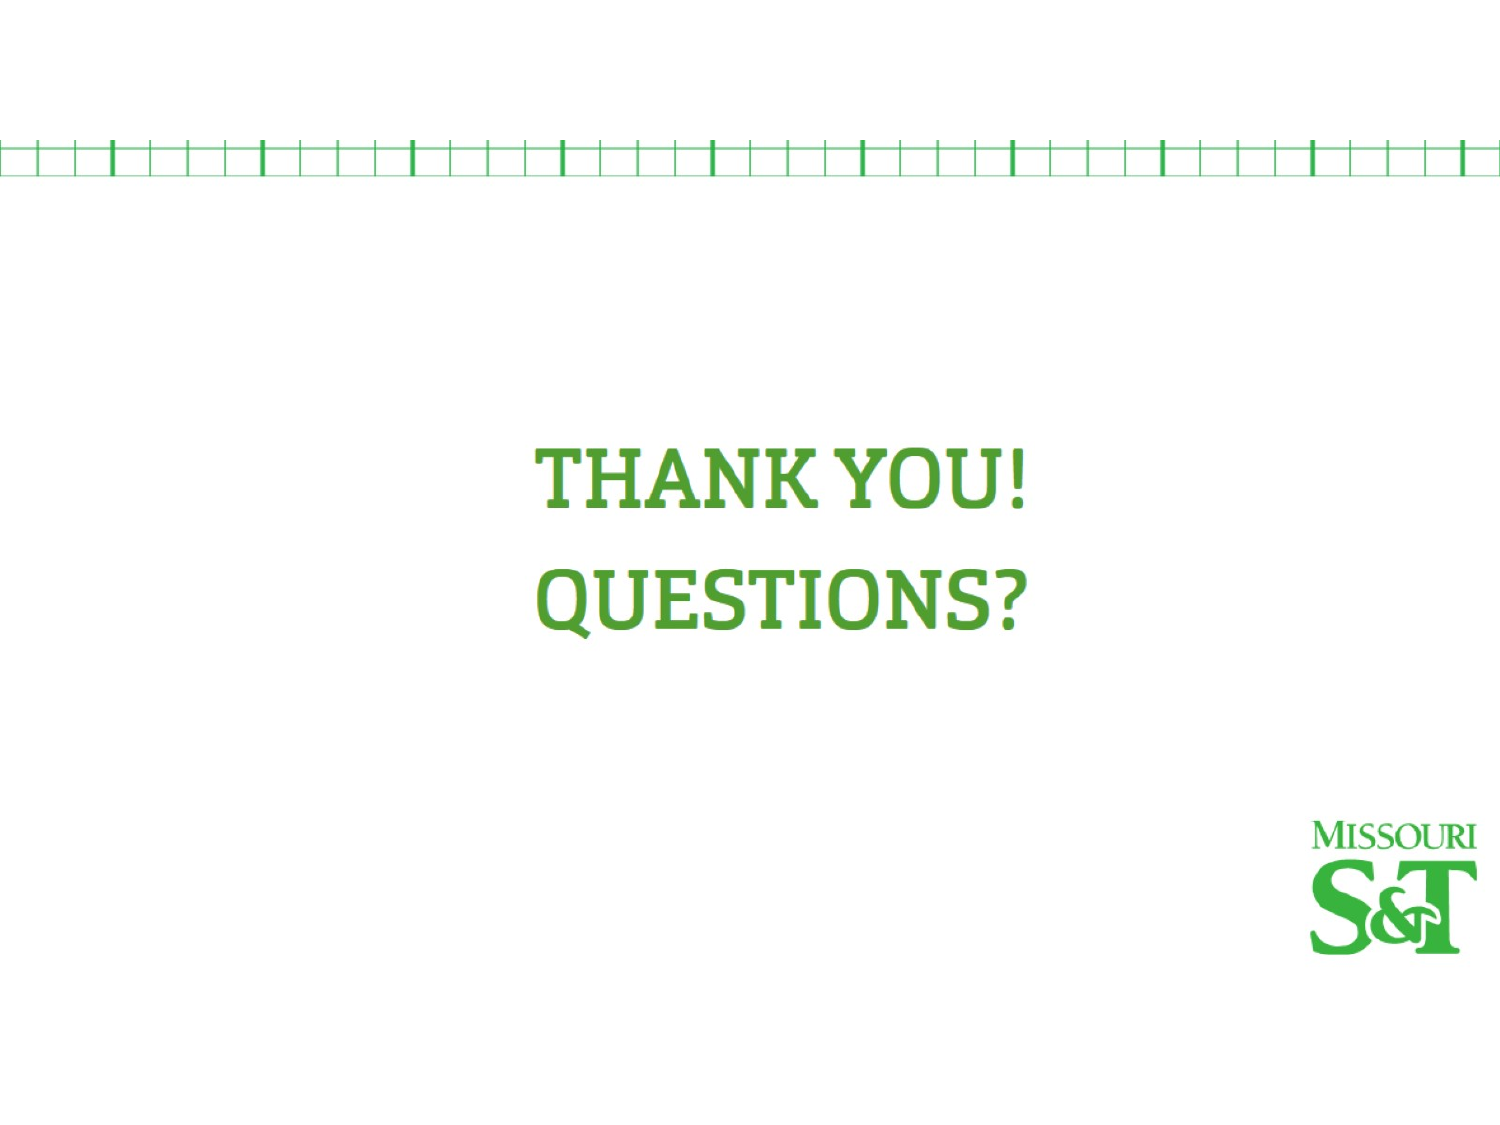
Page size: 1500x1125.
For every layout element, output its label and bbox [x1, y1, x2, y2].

picture [0, 140, 1500, 985]
